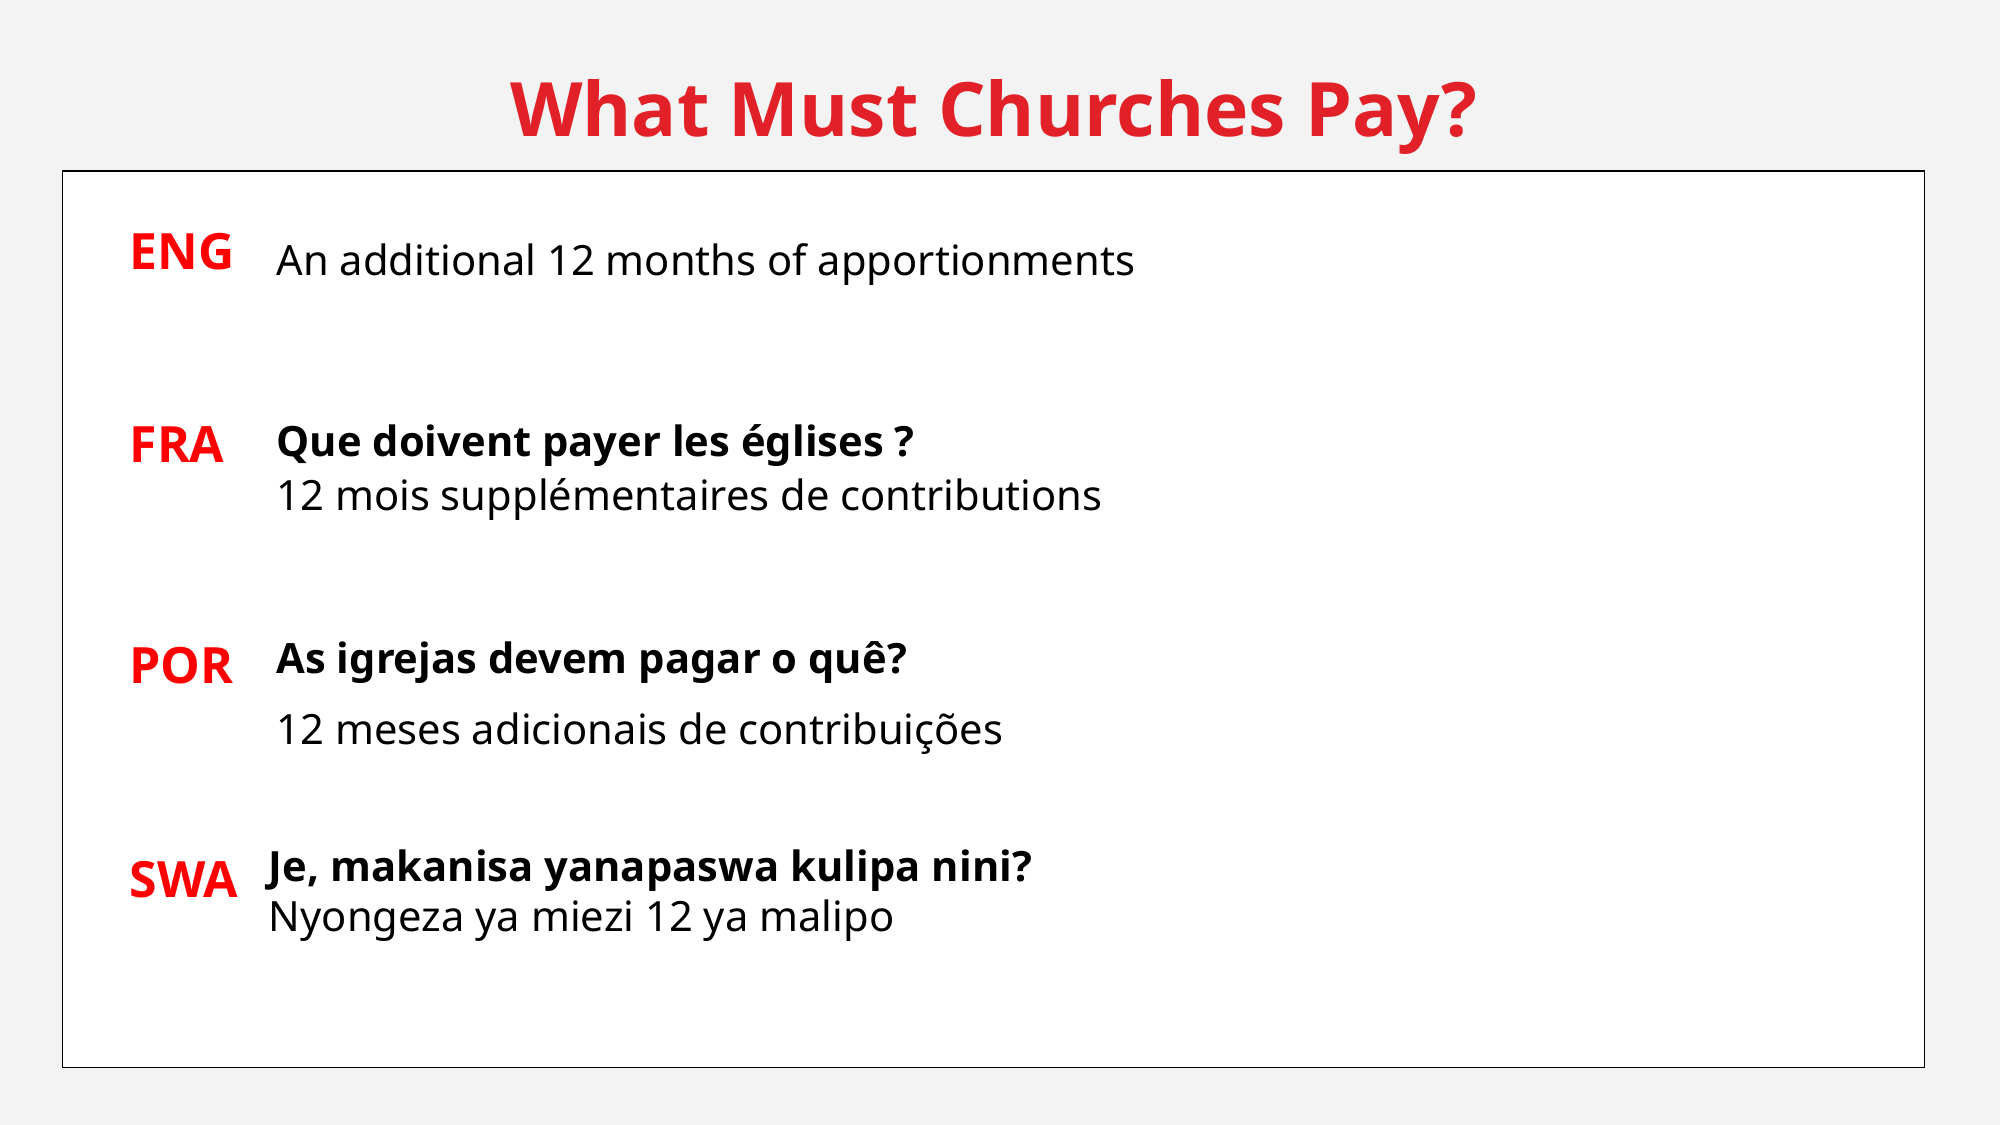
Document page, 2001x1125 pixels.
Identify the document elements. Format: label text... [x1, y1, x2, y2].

text_box Je, makanisa yanapaswa kulipa nini? Nyongeza ya miezi 12 ya malipo [254, 829, 1918, 948]
text_box SWA [114, 839, 254, 915]
text_box FRA [114, 405, 261, 480]
text_box As igrejas devem pagar o quê? 12 meses adicionais de contribuições [261, 621, 1925, 760]
text_box Que doivent payer les églises ? 12 mois supplémentaires de contributions [261, 403, 1925, 526]
text_box ENG [114, 212, 277, 287]
text_box An additional 12 months of apportionments [261, 222, 1925, 291]
text_box [62, 170, 1926, 1069]
text_box What Must Churches Pay? [44, 48, 1944, 160]
text_box POR [114, 625, 261, 701]
